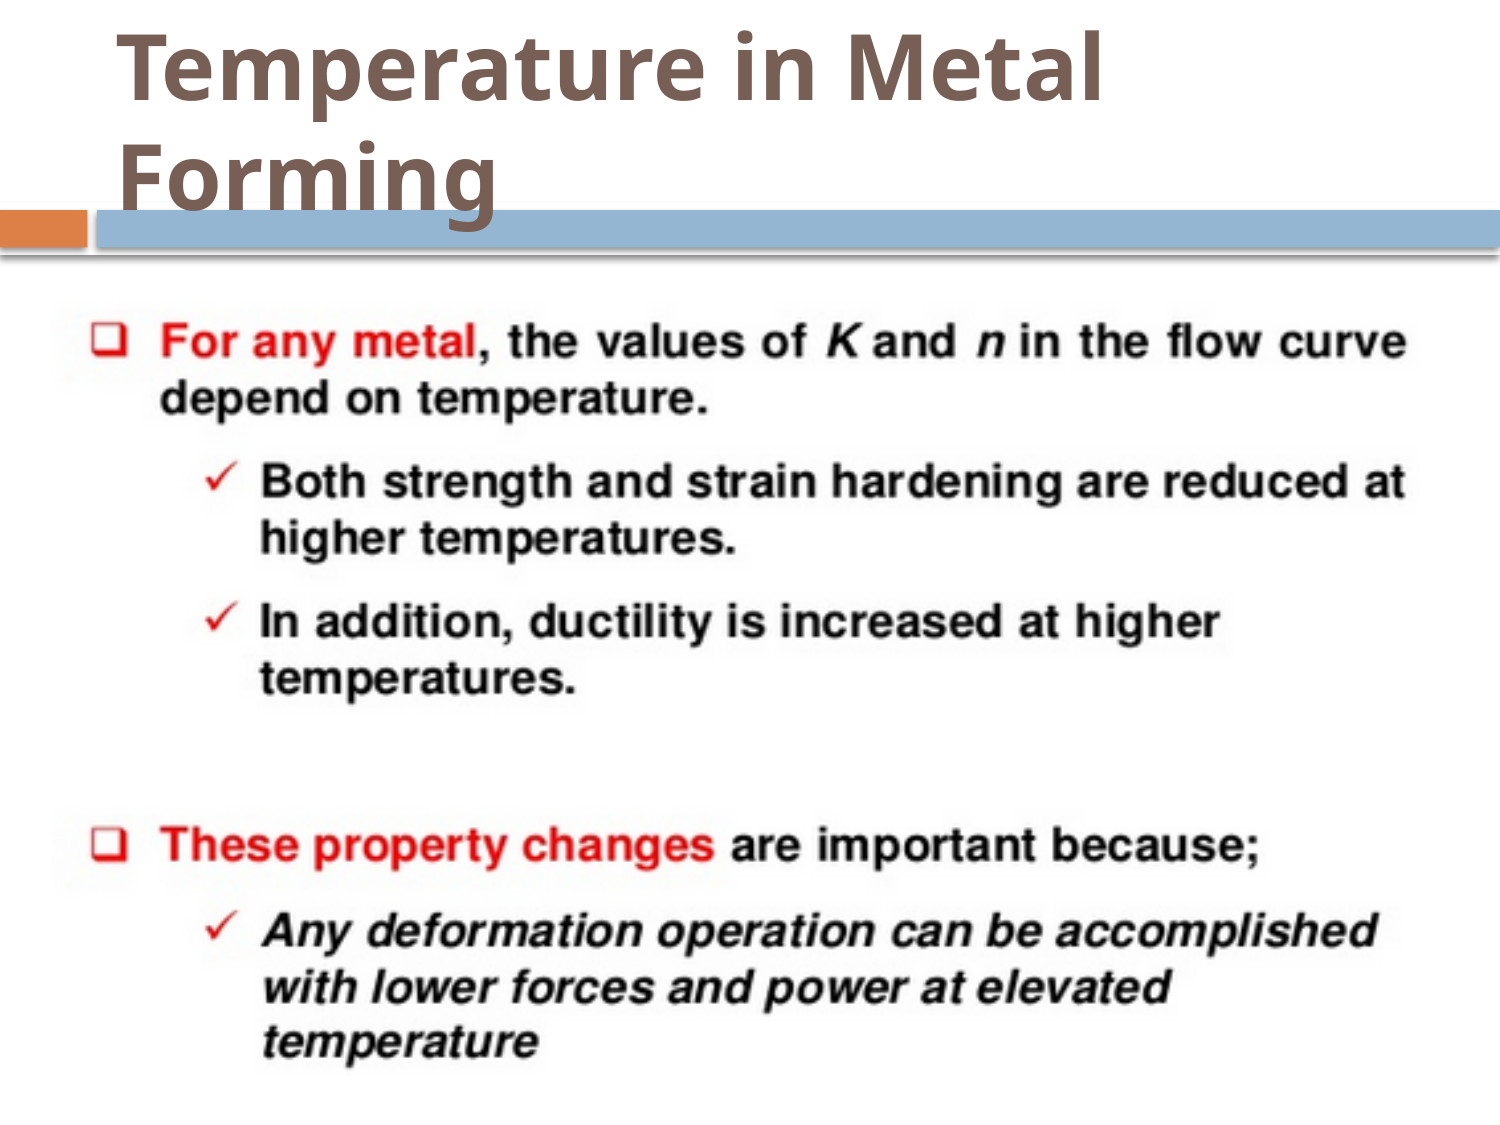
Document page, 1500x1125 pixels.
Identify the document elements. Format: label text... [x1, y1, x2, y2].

picture [49, 287, 1438, 1089]
title Temperature in Metal Forming [100, 37, 1438, 200]
